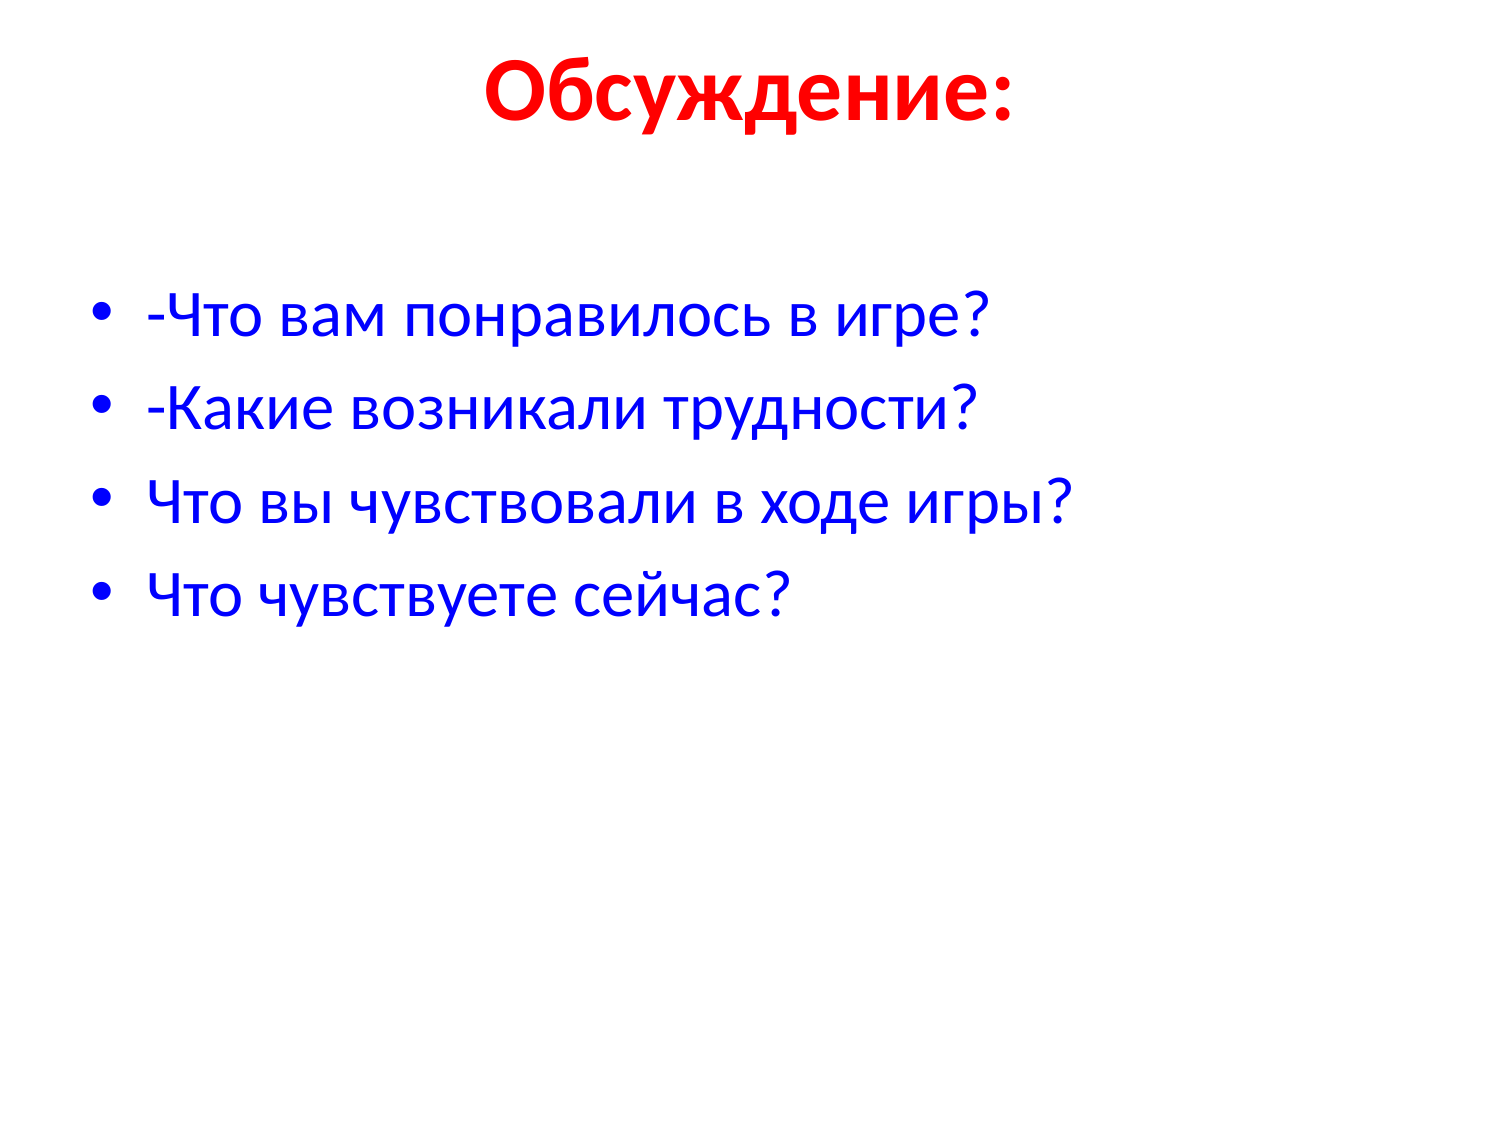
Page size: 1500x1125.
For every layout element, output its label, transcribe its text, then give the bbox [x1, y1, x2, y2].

list -Что вам понравилось в игре? -Какие возникали трудности? Что вы чувствовали в ходе игры? Что чувствуете сейчас? [75, 262, 1425, 1005]
title Обсуждение: [75, 45, 1425, 233]
